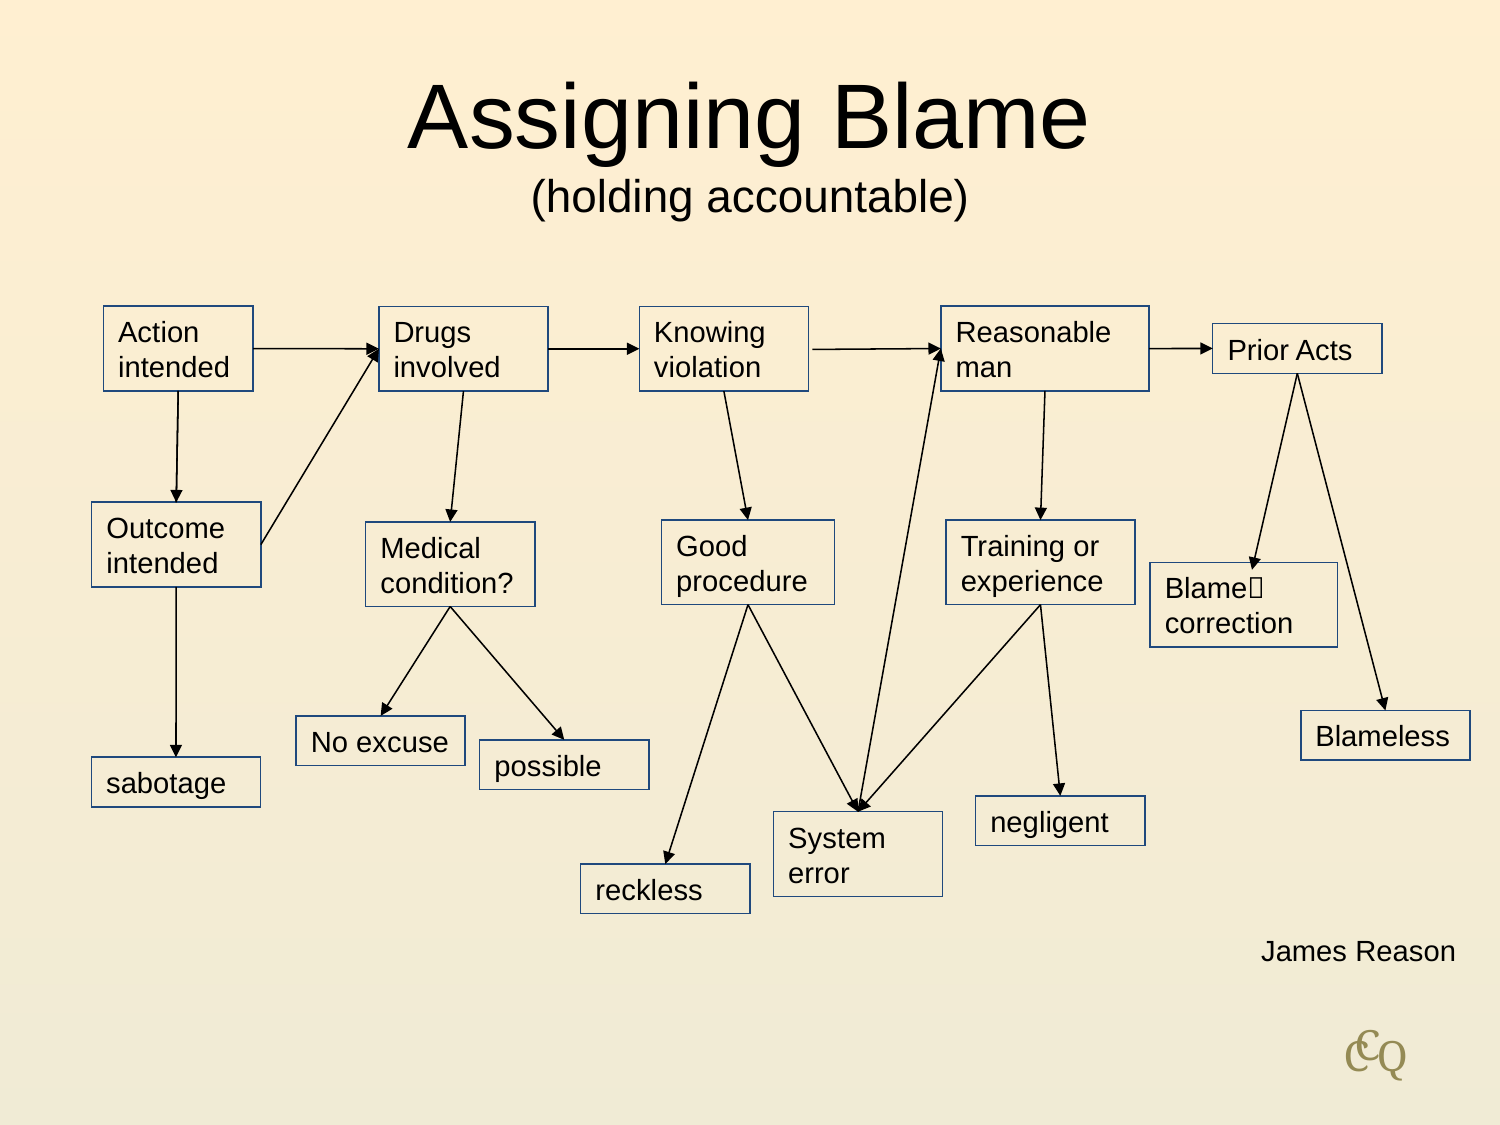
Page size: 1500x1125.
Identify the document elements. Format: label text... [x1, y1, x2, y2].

text_box Prior Acts [1212, 323, 1382, 374]
text_box No excuse [296, 715, 466, 766]
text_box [1252, 375, 1289, 570]
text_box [450, 608, 565, 740]
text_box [450, 392, 464, 522]
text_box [260, 350, 379, 546]
text_box reckless [580, 863, 750, 914]
text_box Knowing violation [639, 306, 809, 392]
text_box James Reason [1224, 924, 1472, 975]
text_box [748, 606, 850, 812]
text_box Blame correction [1149, 562, 1287, 648]
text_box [380, 608, 442, 716]
text_box Training or experience [946, 519, 1135, 605]
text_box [723, 392, 749, 521]
text_box Medical condition? [365, 521, 535, 607]
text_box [1041, 606, 1061, 796]
text_box Action intended [103, 306, 254, 391]
text_box System error [773, 818, 943, 897]
text_box negligent [975, 795, 1145, 846]
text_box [1297, 375, 1386, 711]
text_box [858, 350, 941, 602]
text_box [1040, 392, 1046, 521]
text_box possible [479, 739, 649, 790]
title Assigning Blame (holding accountable) [75, 45, 1425, 233]
text_box Reasonable man [940, 306, 1150, 391]
text_box Drugs involved [378, 306, 549, 392]
text_box Good procedure [661, 519, 835, 603]
text_box Blameless [1300, 710, 1470, 761]
text_box sabotage [91, 757, 261, 807]
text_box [858, 606, 1041, 812]
text_box Outcome intended [91, 502, 261, 587]
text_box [665, 606, 749, 865]
